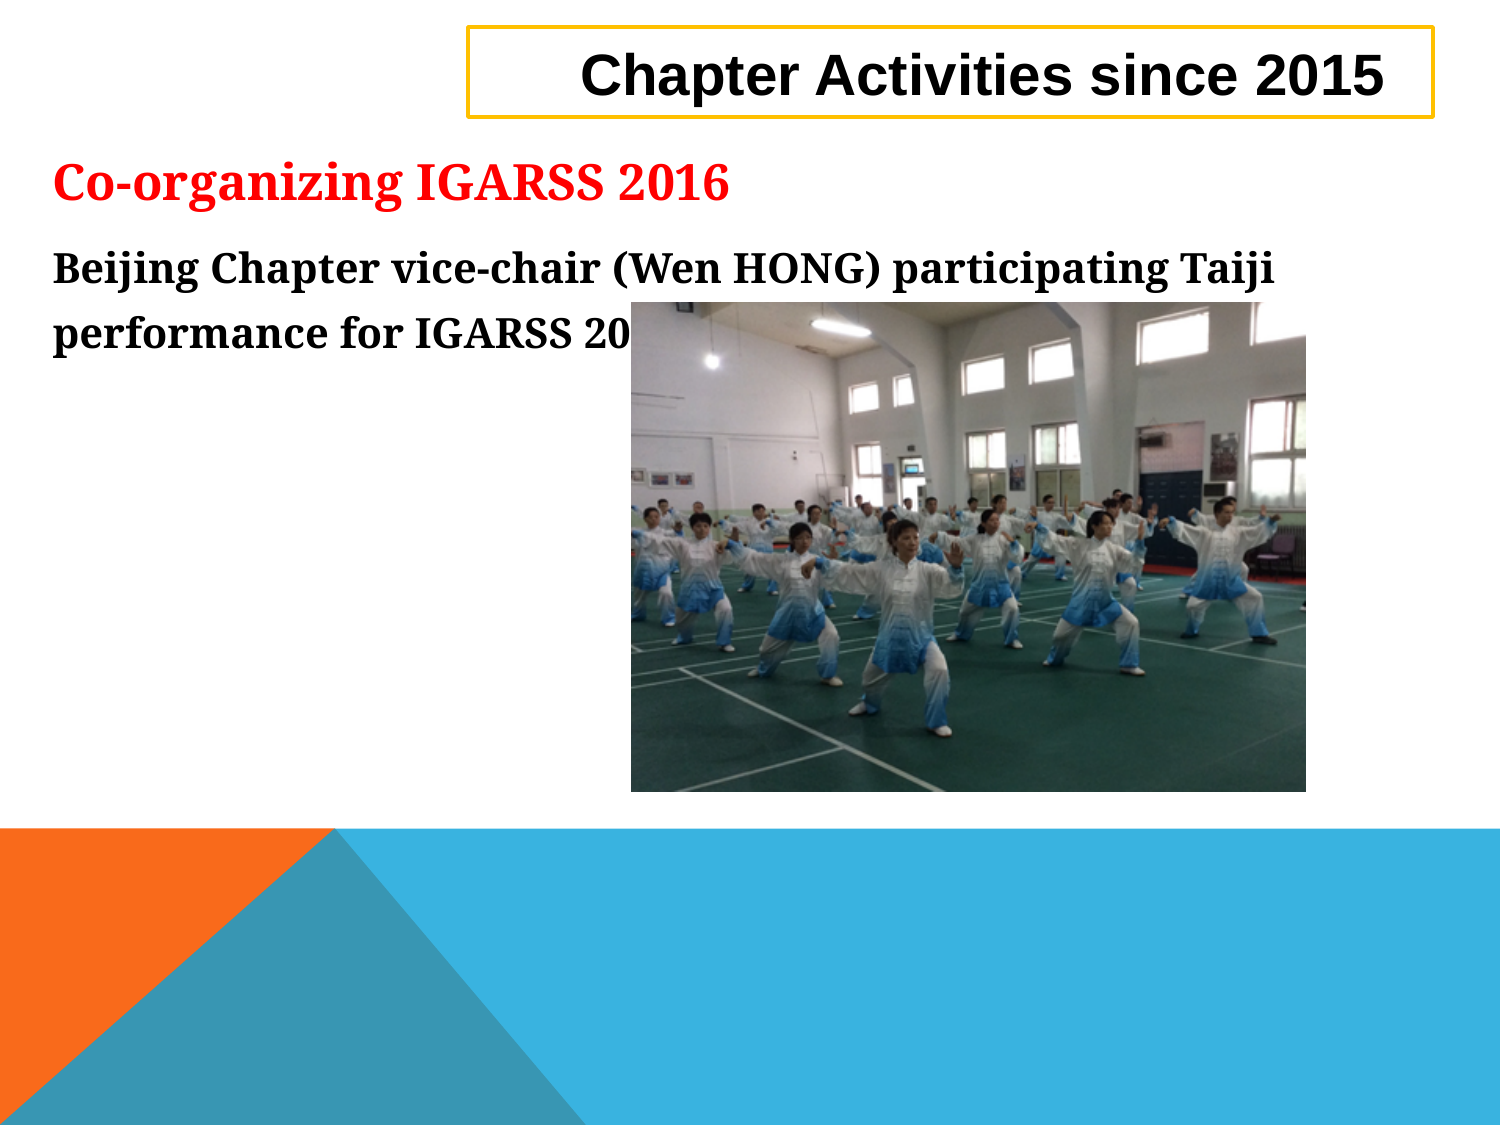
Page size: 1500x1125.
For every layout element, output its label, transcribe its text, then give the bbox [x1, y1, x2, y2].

picture [631, 302, 1306, 792]
title Chapter Activities since 2015 [467, 26, 1434, 117]
list Co-organizing IGARSS 2016 Beijing Chapter vice-chair (Wen HONG) participating Taiji performance for IGARSS 2016 reception. [37, 124, 1467, 810]
